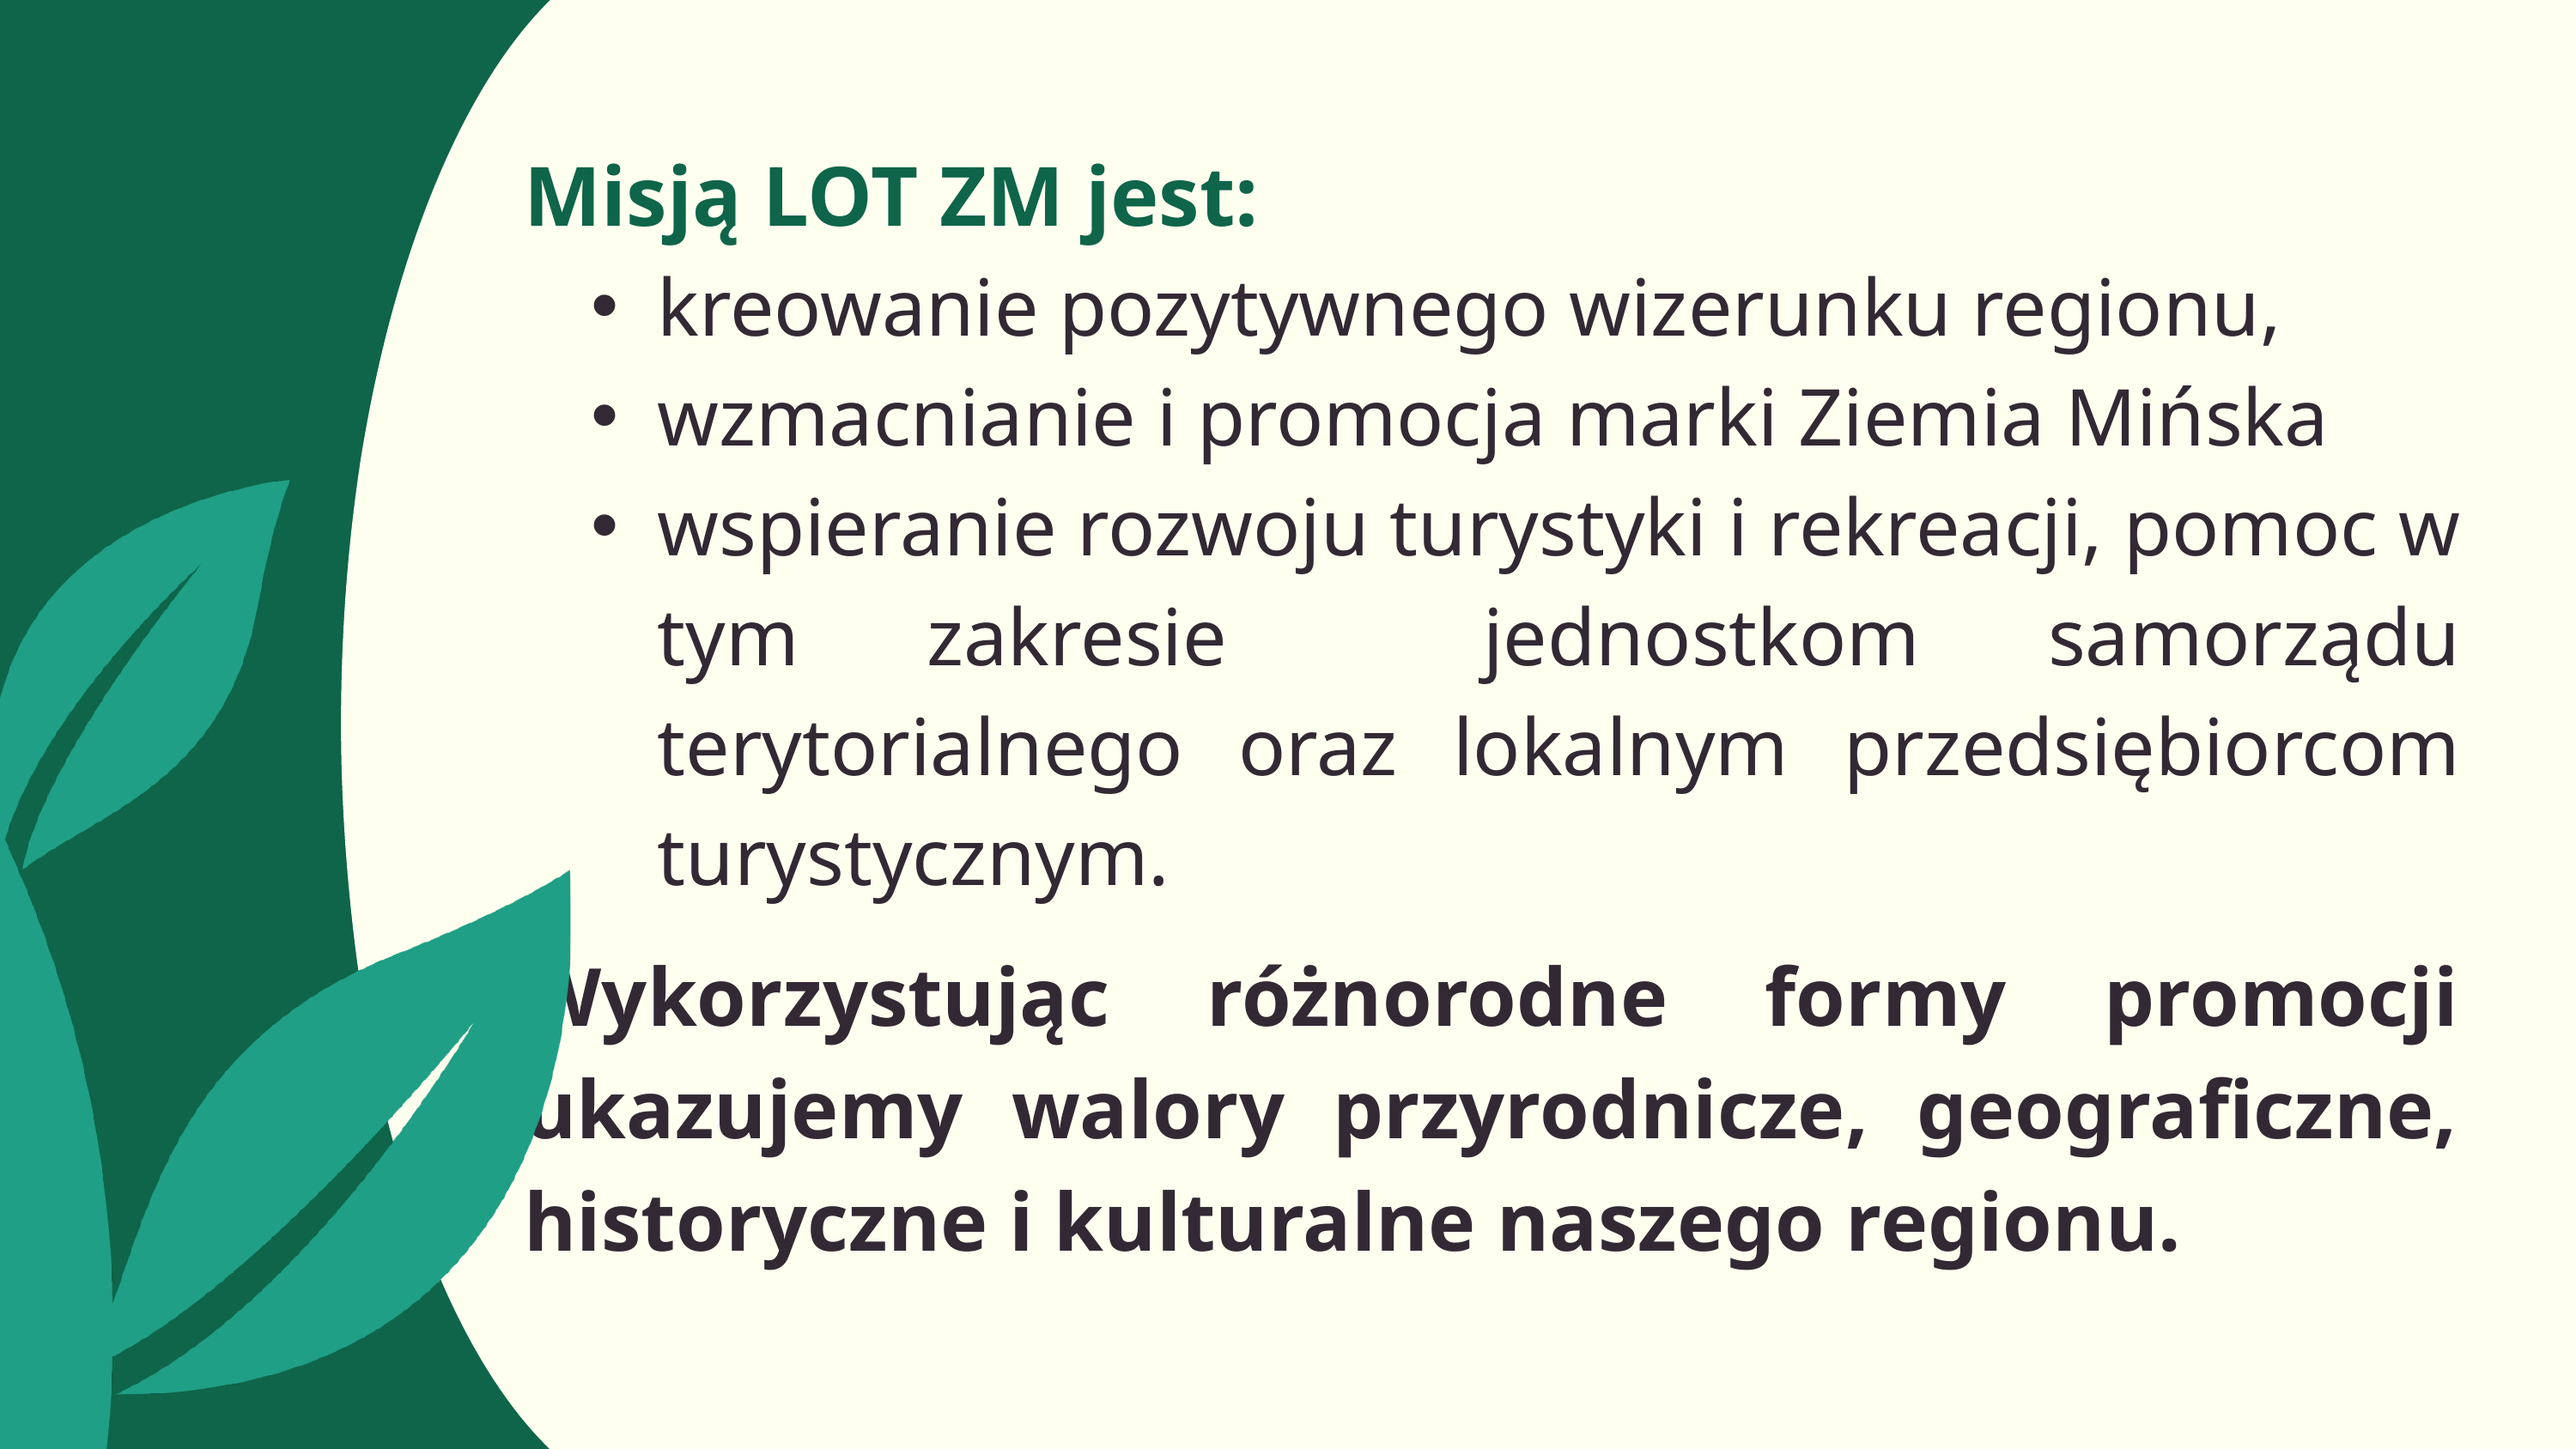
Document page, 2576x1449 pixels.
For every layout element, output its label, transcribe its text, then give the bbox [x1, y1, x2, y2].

text_box Misją LOT ZM jest: kreowanie pozytywnego wizerunku regionu, wzmacnianie i promocja marki Ziemia Mińska wspieranie rozwoju turystyki i rekreacji, pomoc w tym zakresie jednostkom samorządu terytorialnego oraz lokalnym przedsiębiorcom turystycznym. Wykorzystując różnorodne formy promocji ukazujemy walory przyrodnicze, geograficzne, historyczne i kulturalne naszego regionu. [784, 127, 2461, 1268]
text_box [0, 405, 1443, 1043]
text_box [0, 1052, 781, 1449]
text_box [0, 0, 781, 403]
